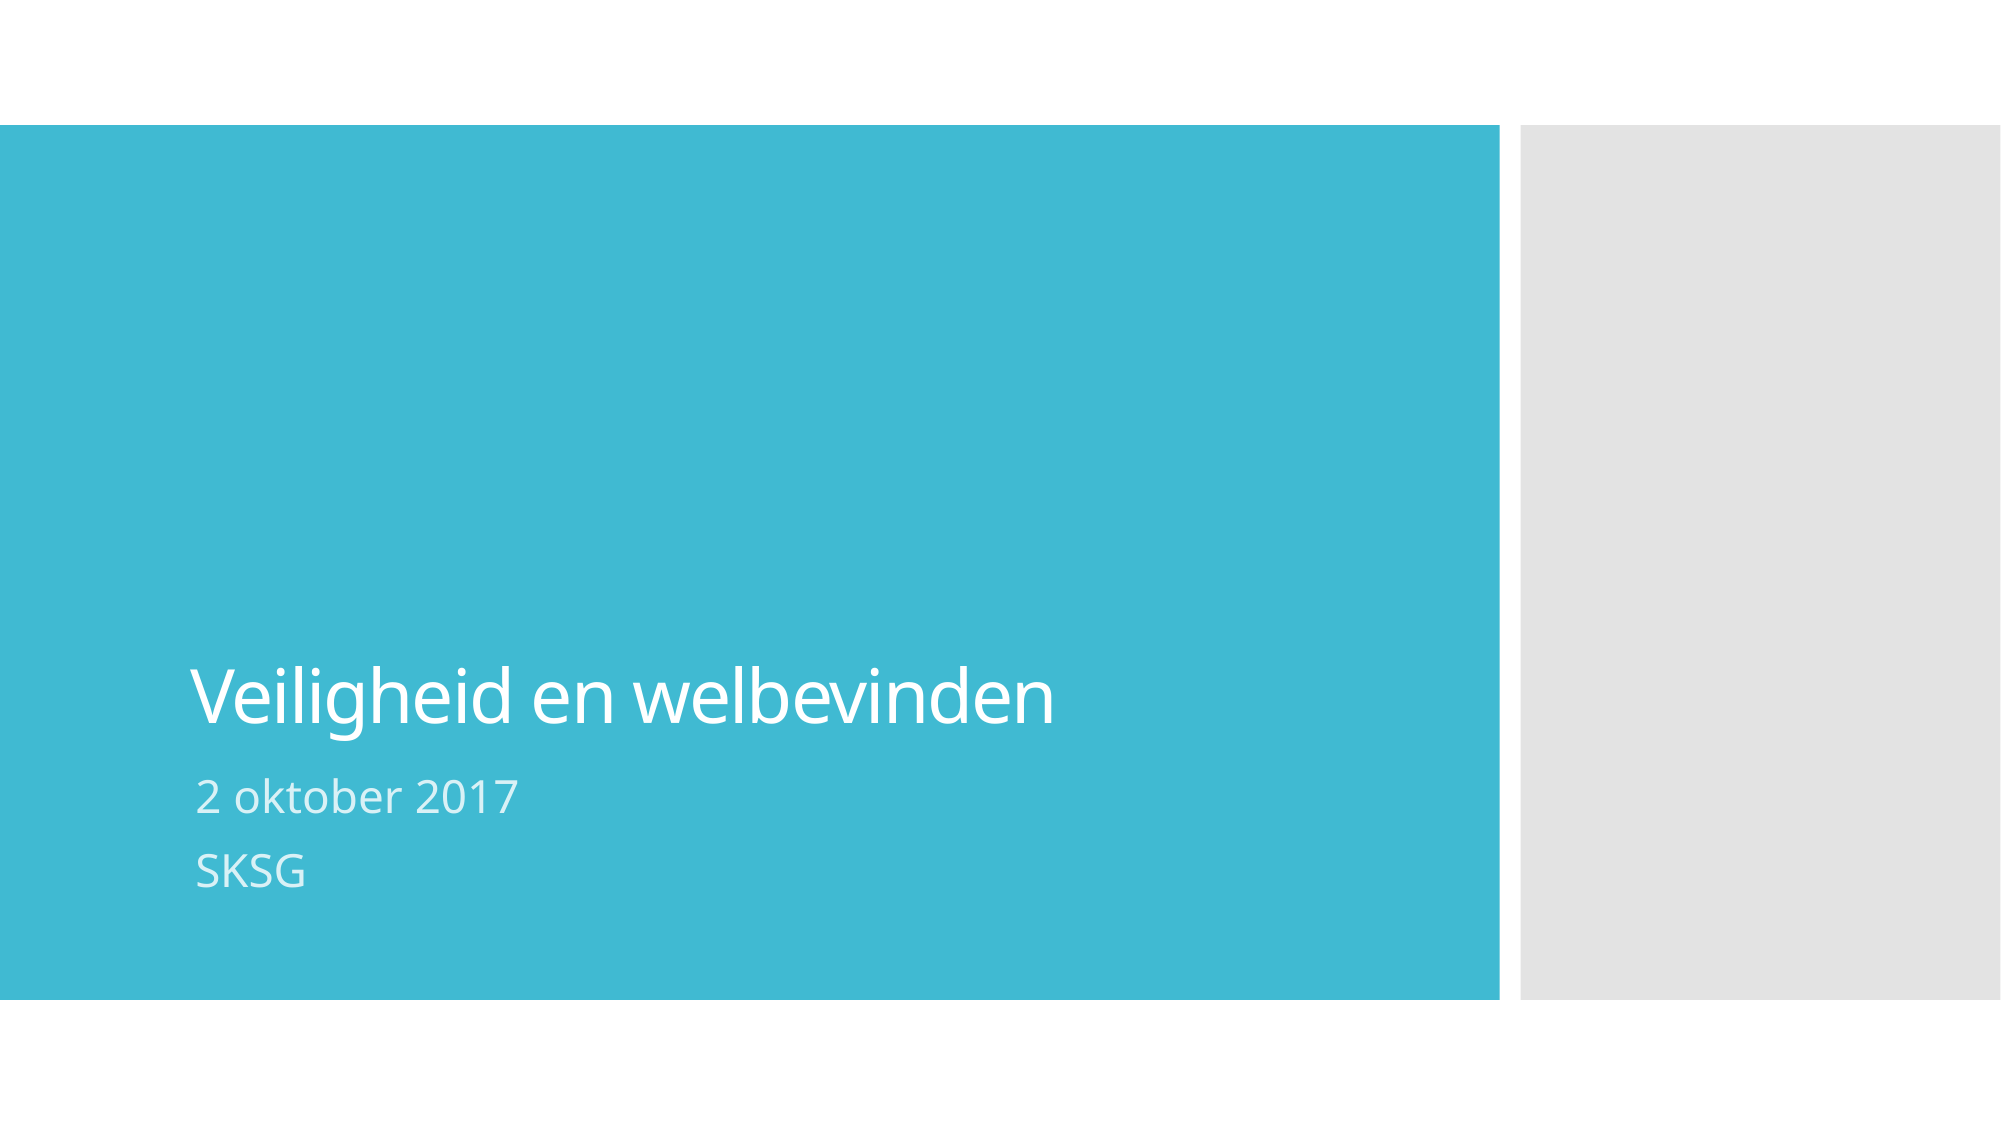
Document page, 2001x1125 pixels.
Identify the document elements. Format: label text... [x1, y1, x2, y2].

title Veiligheid en welbevinden [175, 213, 1376, 747]
subtitle 2 oktober 2017 SKSG [180, 766, 1381, 917]
